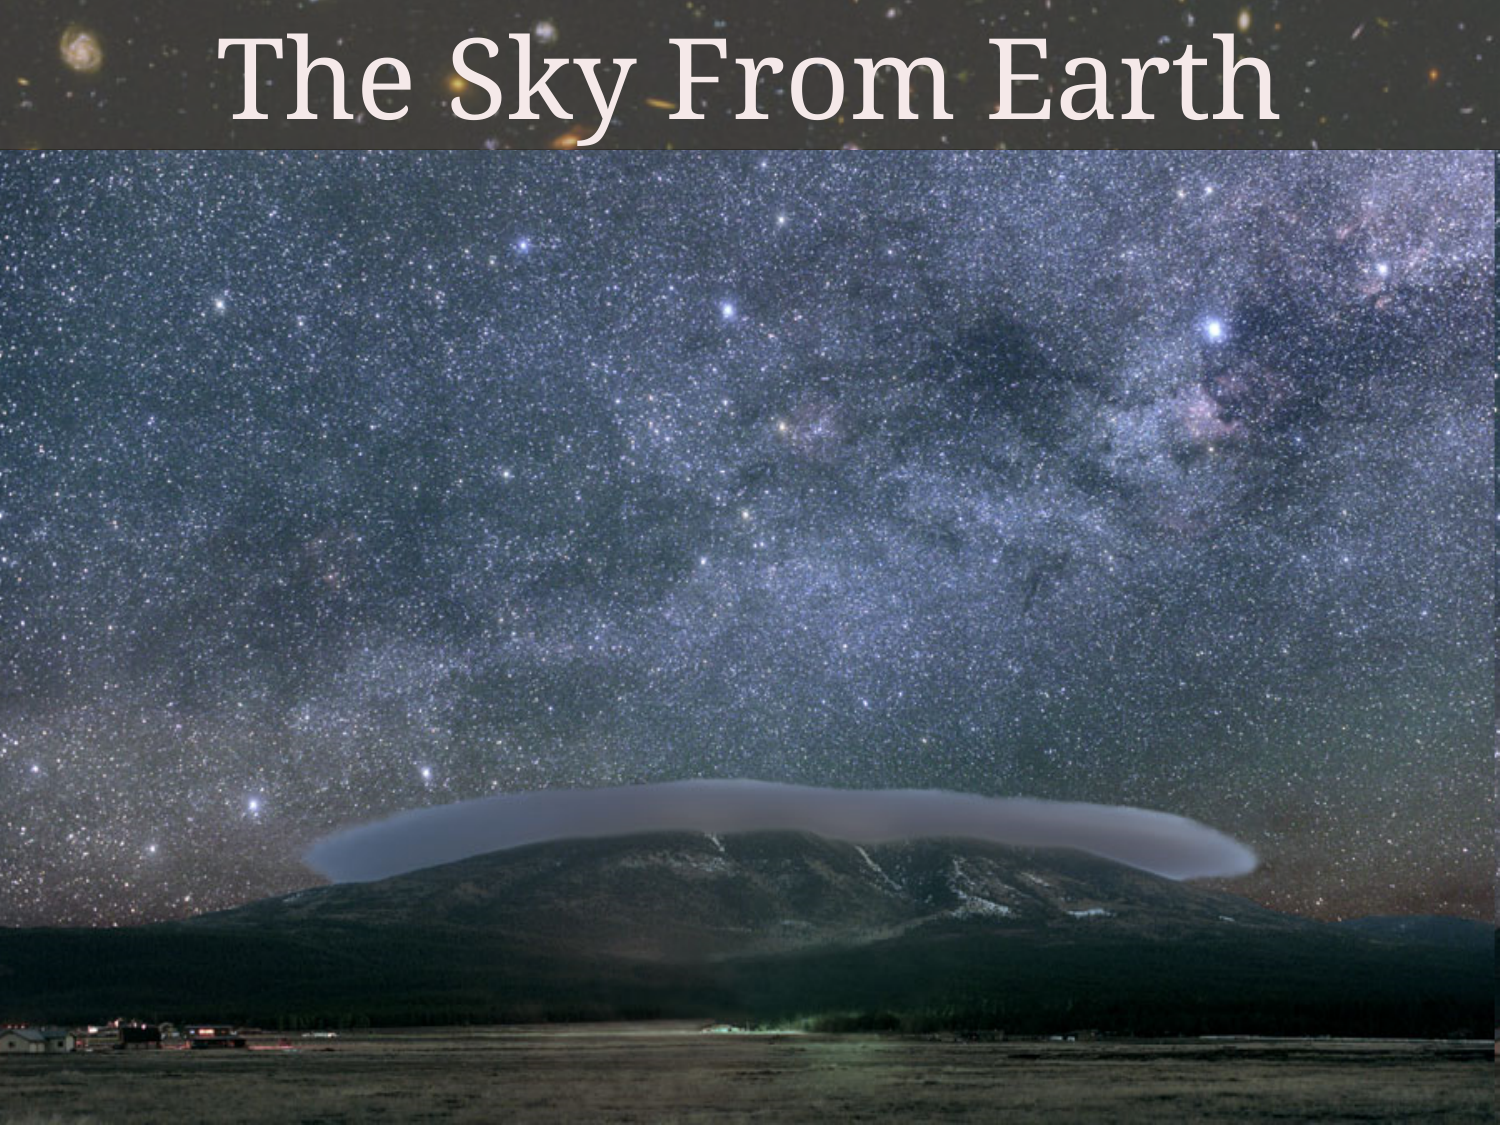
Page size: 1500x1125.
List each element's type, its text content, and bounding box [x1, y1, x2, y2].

picture [0, 149, 1500, 1125]
text_box The Sky From Earth [0, 0, 1500, 149]
